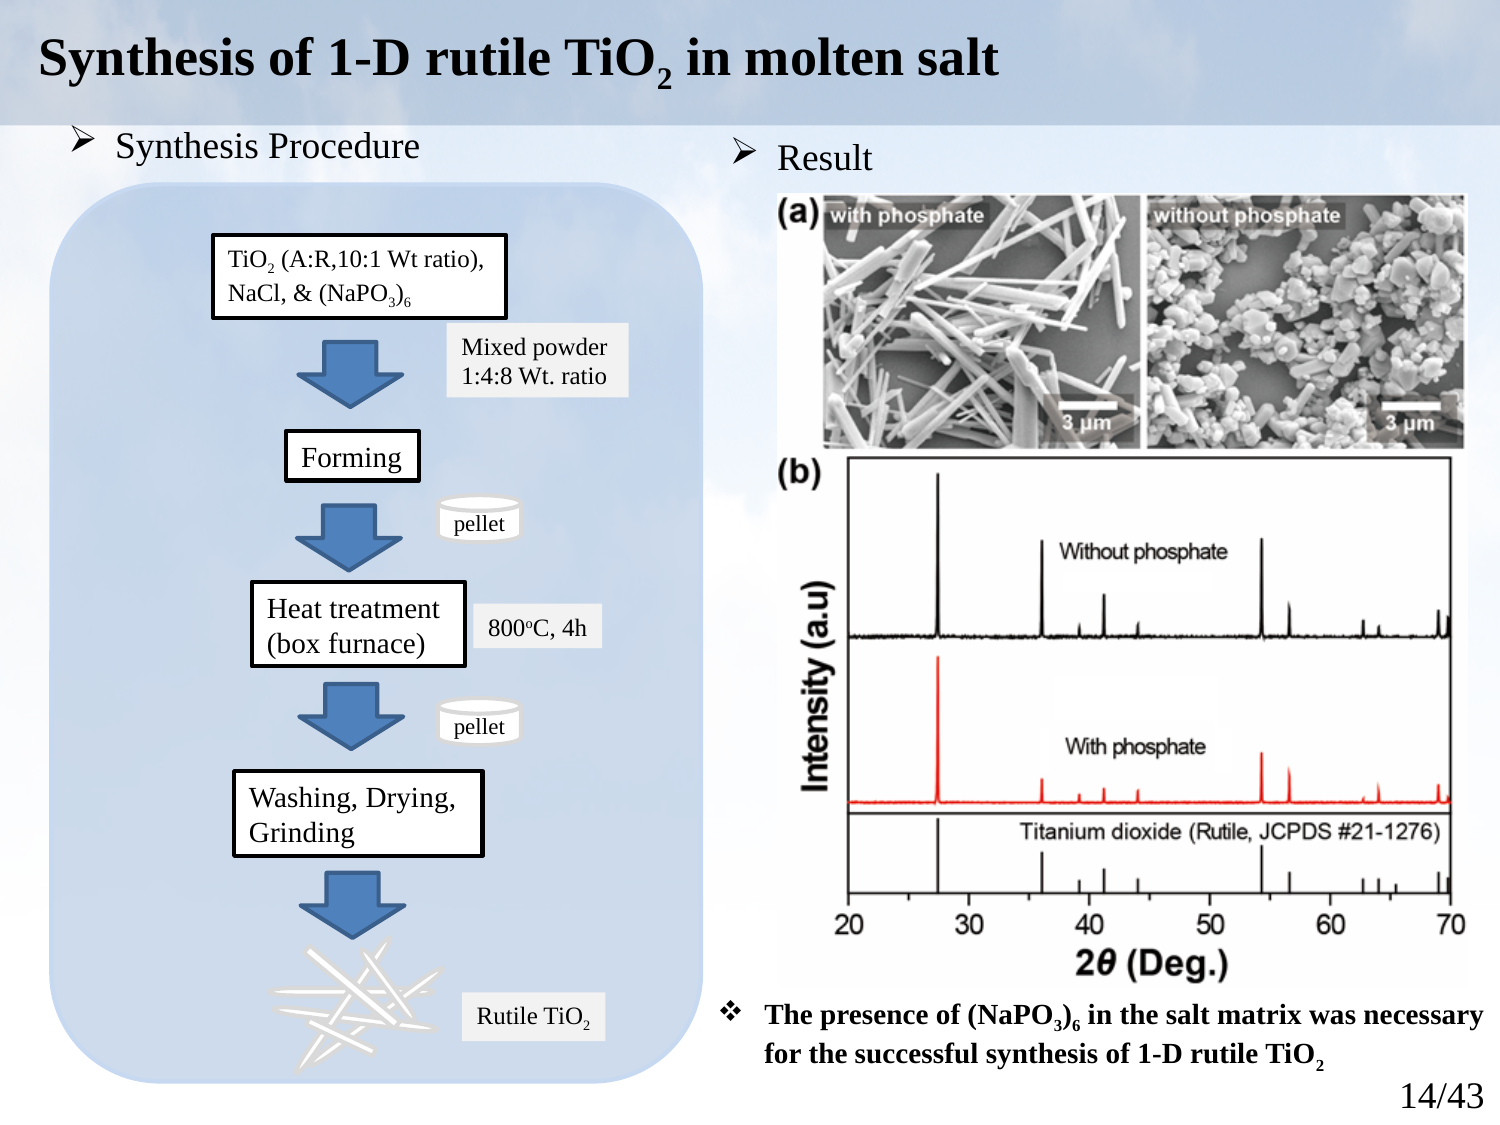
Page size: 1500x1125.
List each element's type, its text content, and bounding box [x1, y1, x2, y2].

text_box 14/43 [1384, 1064, 1500, 1124]
text_box Synthesis Procedure [53, 113, 446, 174]
title Synthesis of 1-D rutile TiO2 in molten salt [23, 0, 1477, 118]
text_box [51, 184, 702, 1089]
text_box Result [715, 125, 898, 186]
text_box The presence of (NaPO3)6 in the salt matrix was necessary for the successful synthesis of 1-D rutile TiO2 [706, 987, 1500, 1082]
picture [777, 193, 1468, 988]
